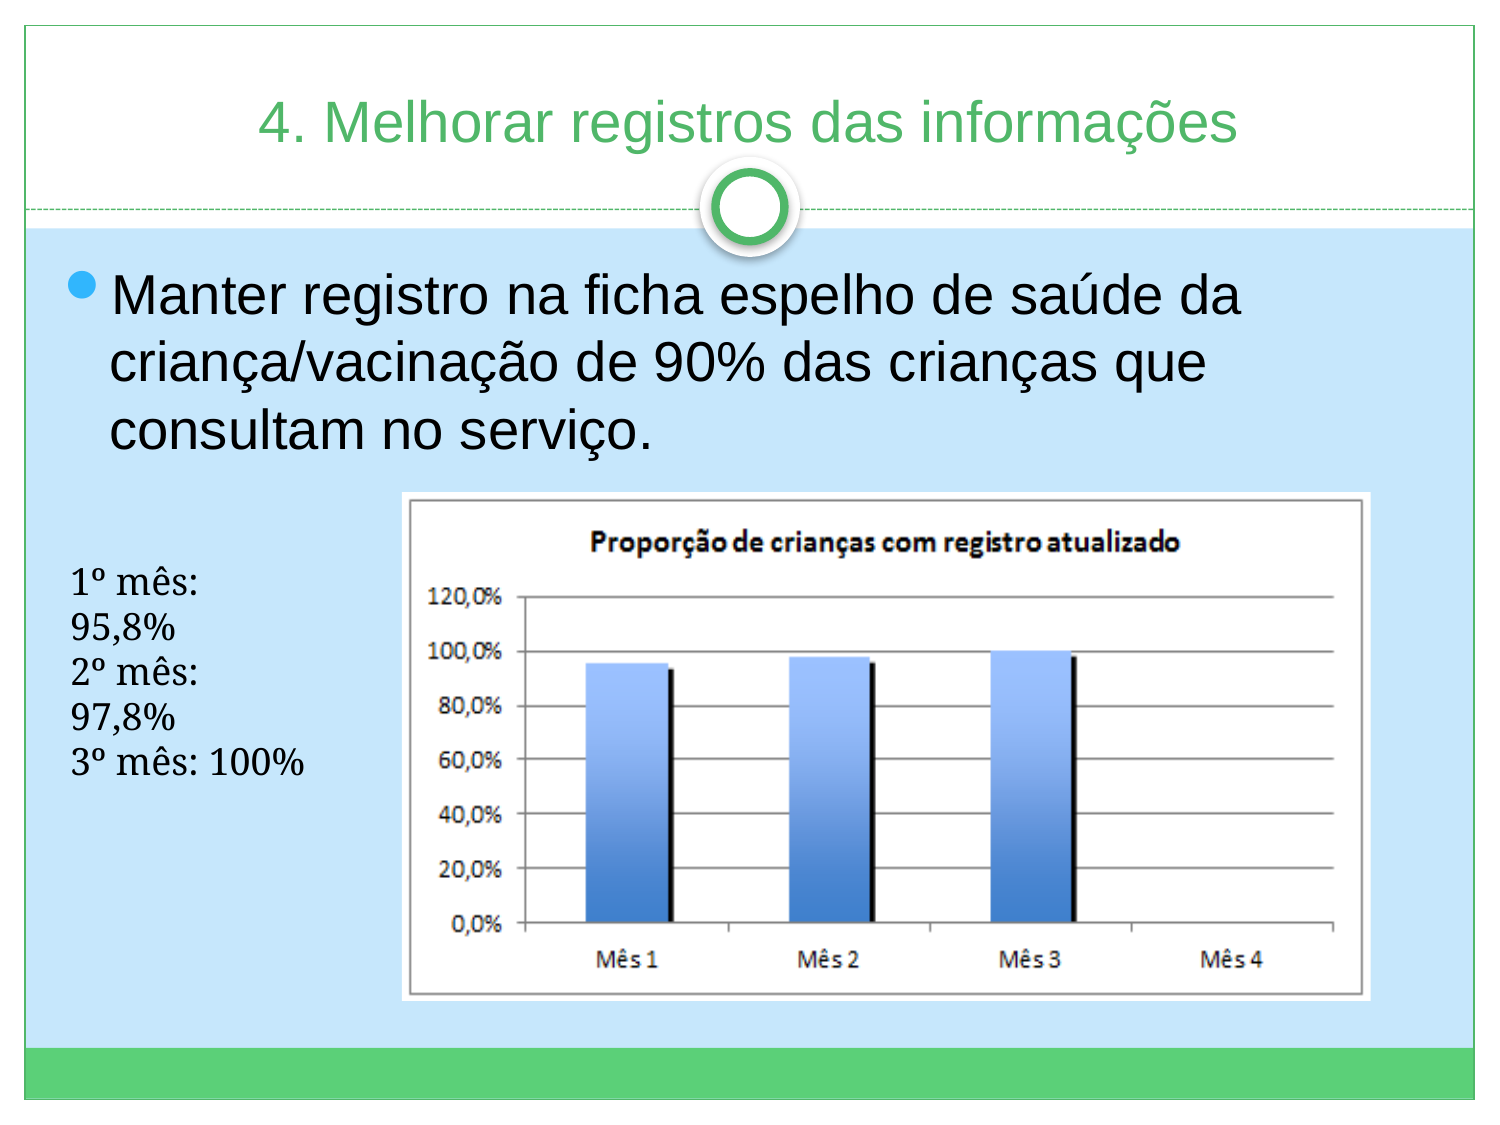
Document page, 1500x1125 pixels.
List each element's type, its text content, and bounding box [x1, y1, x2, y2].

title 4. Melhorar registros das informações [49, 37, 1450, 162]
text_box 1º mês: 95,8% 2º mês: 97,8% 3º mês: 100% [55, 550, 329, 791]
picture [401, 492, 1371, 1001]
list Manter registro na ficha espelho de saúde da criança/vacinação de 90% das crianças que consultam no serviço. [49, 250, 1445, 1001]
